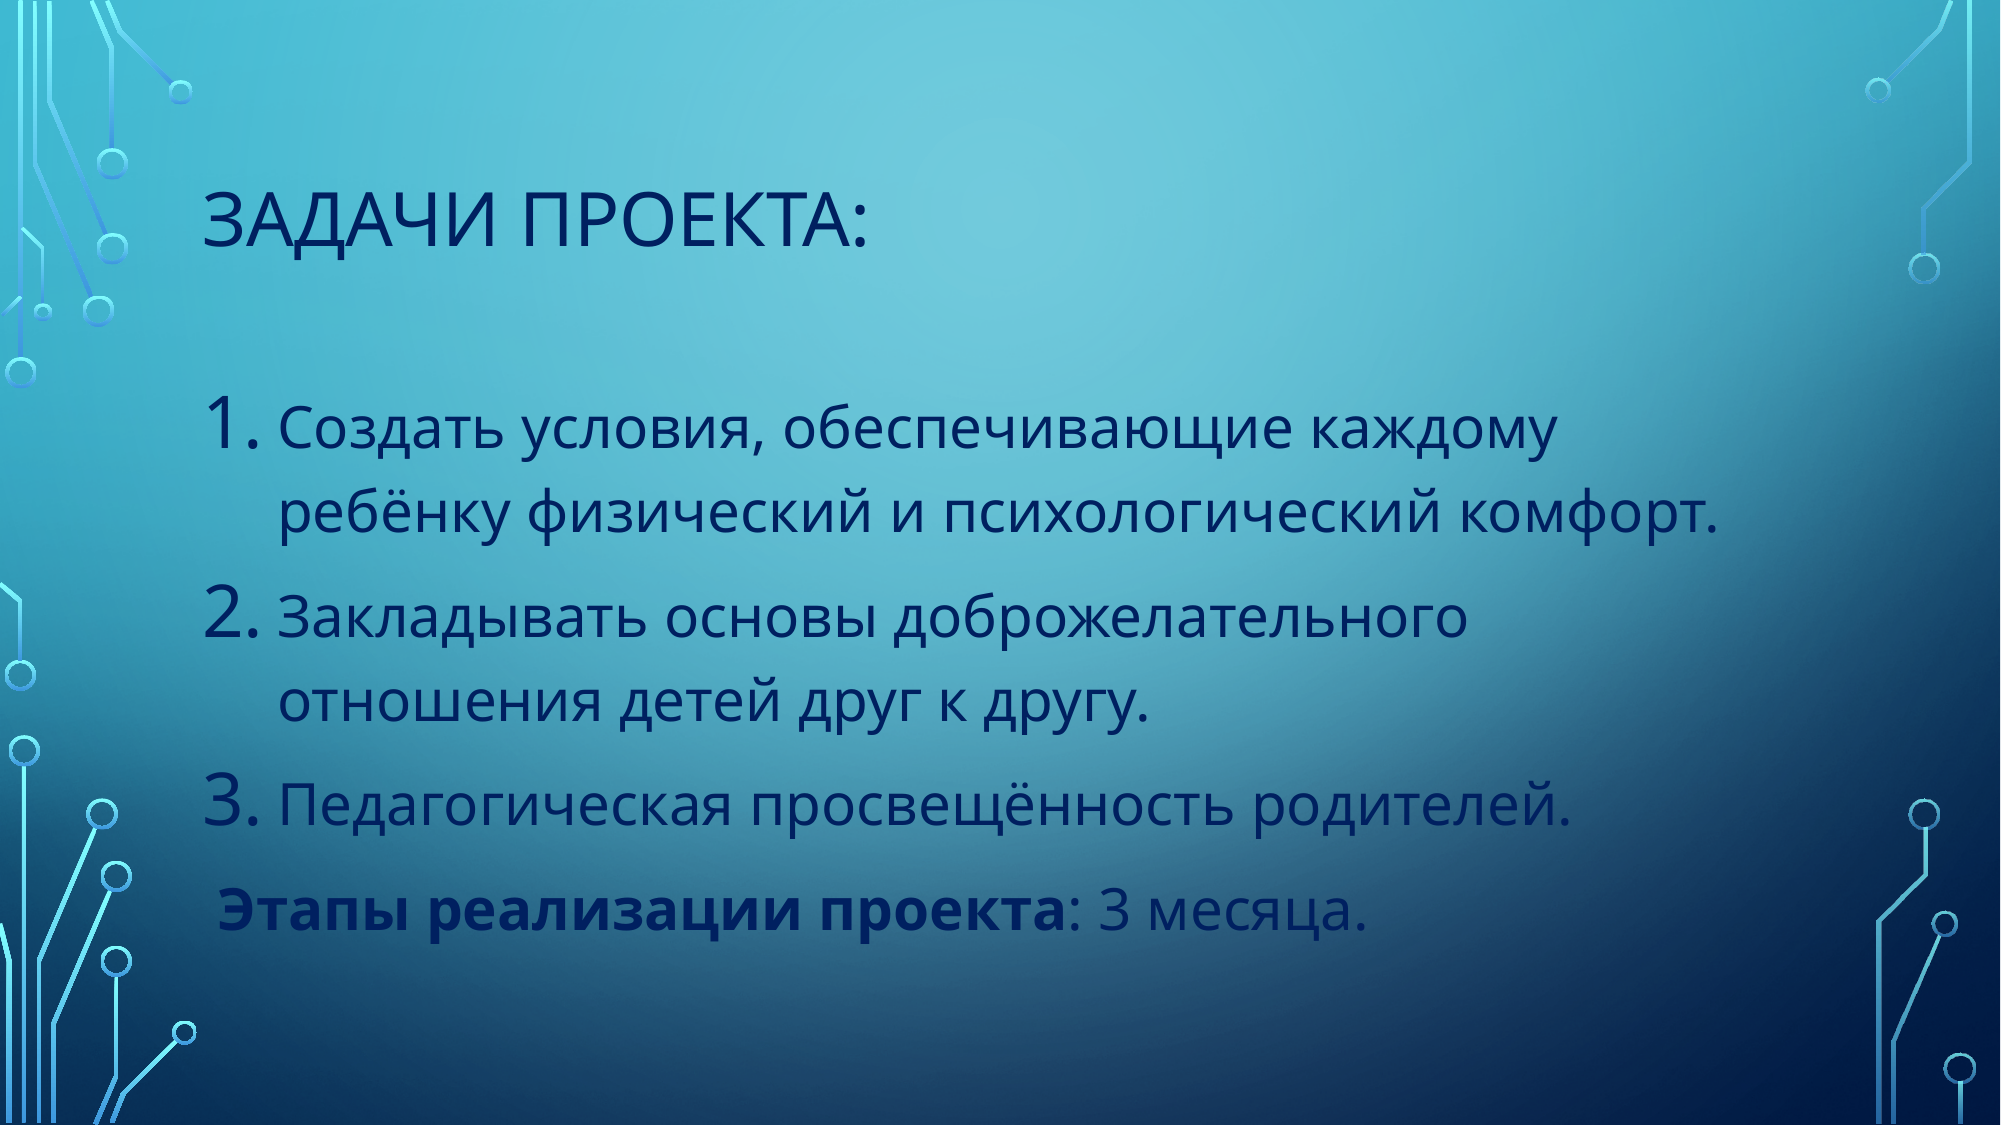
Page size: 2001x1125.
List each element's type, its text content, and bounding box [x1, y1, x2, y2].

title Задачи проекта: [187, 101, 1813, 344]
list Создать условия, обеспечивающие каждому ребёнку физический и психологический комфорт. Закладывать основы доброжелательного отношения детей друг к другу. Педагогическая просвещённость родителей. Этапы реализации проекта: 3 месяца. [187, 369, 1813, 950]
